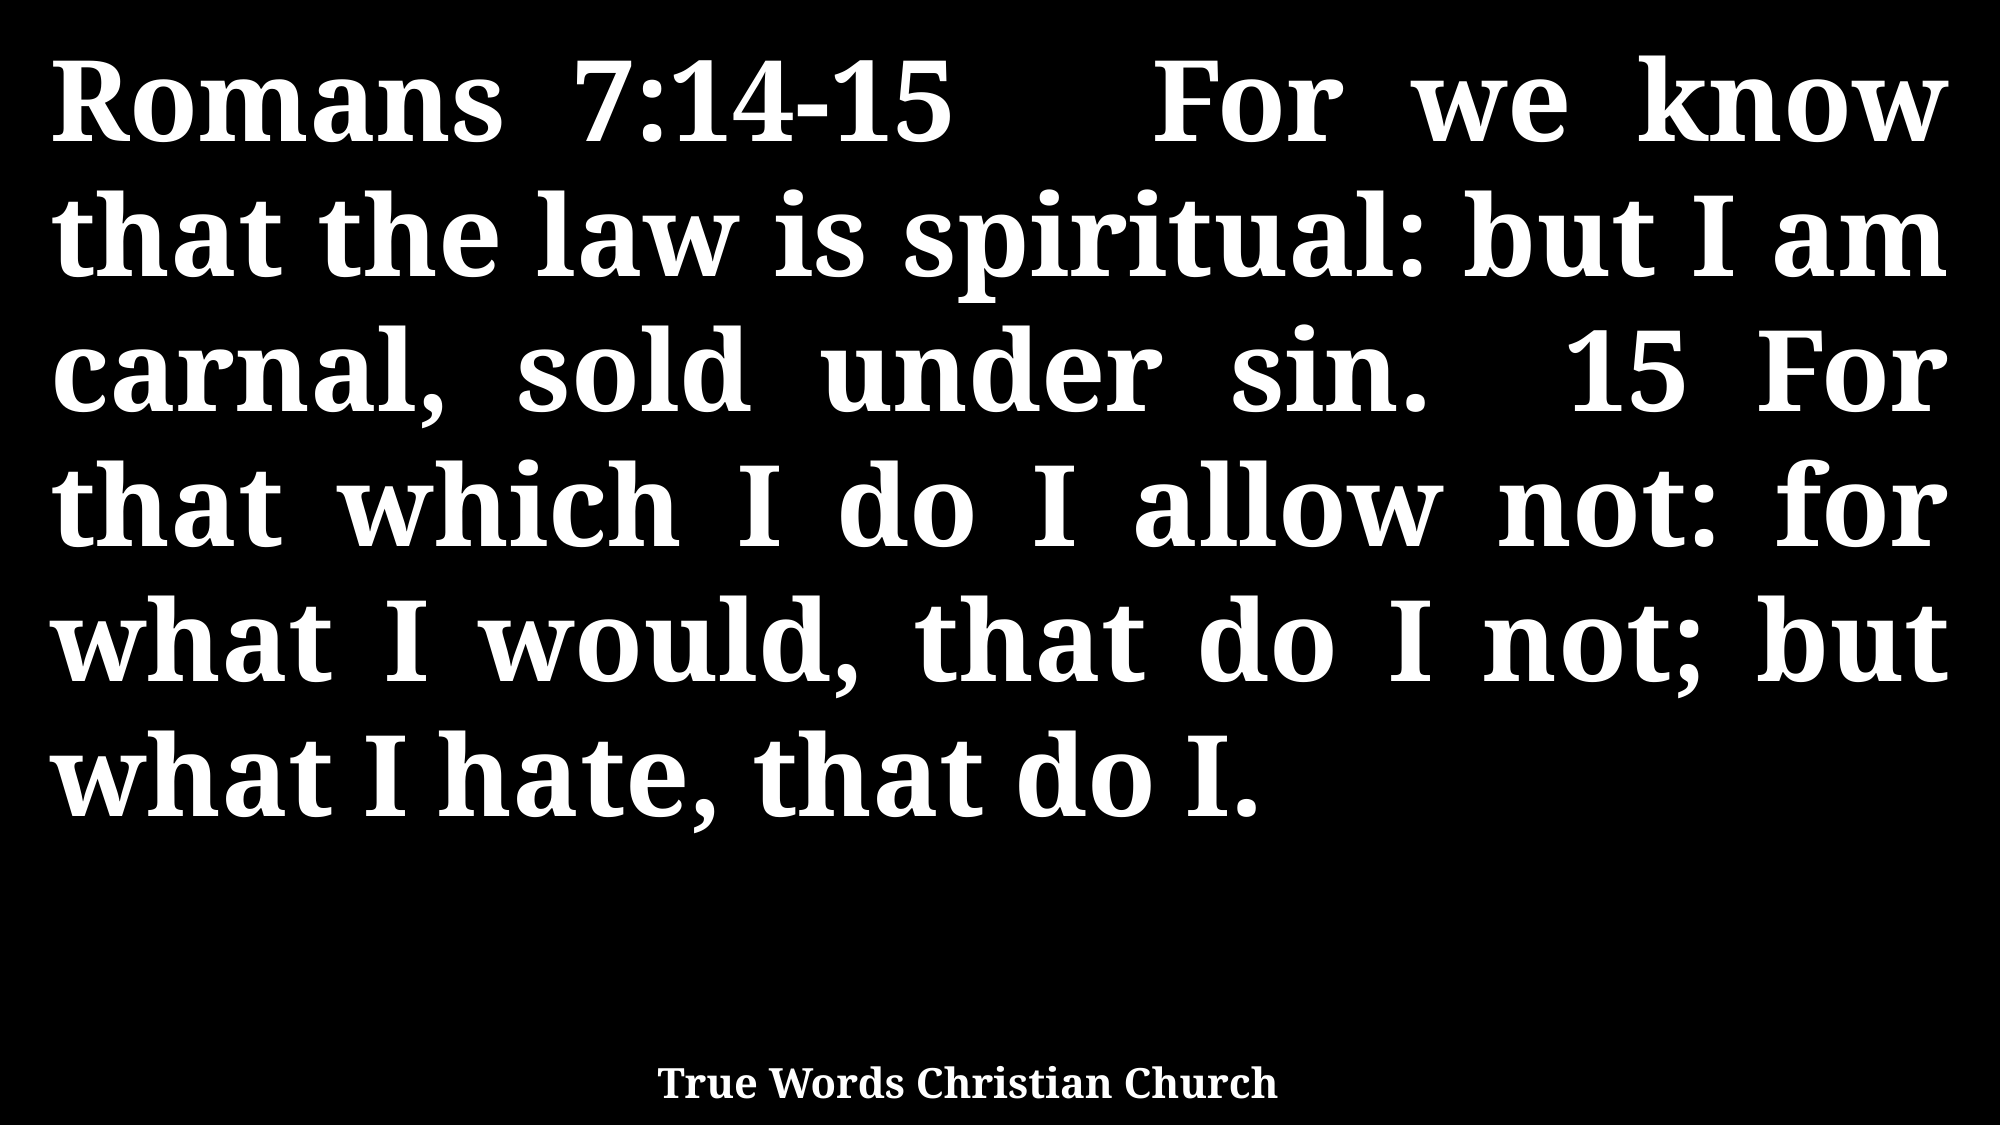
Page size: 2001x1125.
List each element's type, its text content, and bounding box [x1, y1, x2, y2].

text_box Romans 7:14-15 For we know that the law is spiritual: but I am carnal, sold under sin. 15 For that which I do I allow not: for what I would, that do I not; but what I hate, that do I. [35, 21, 1965, 847]
text_box True Words Christian Church [642, 1049, 1294, 1114]
